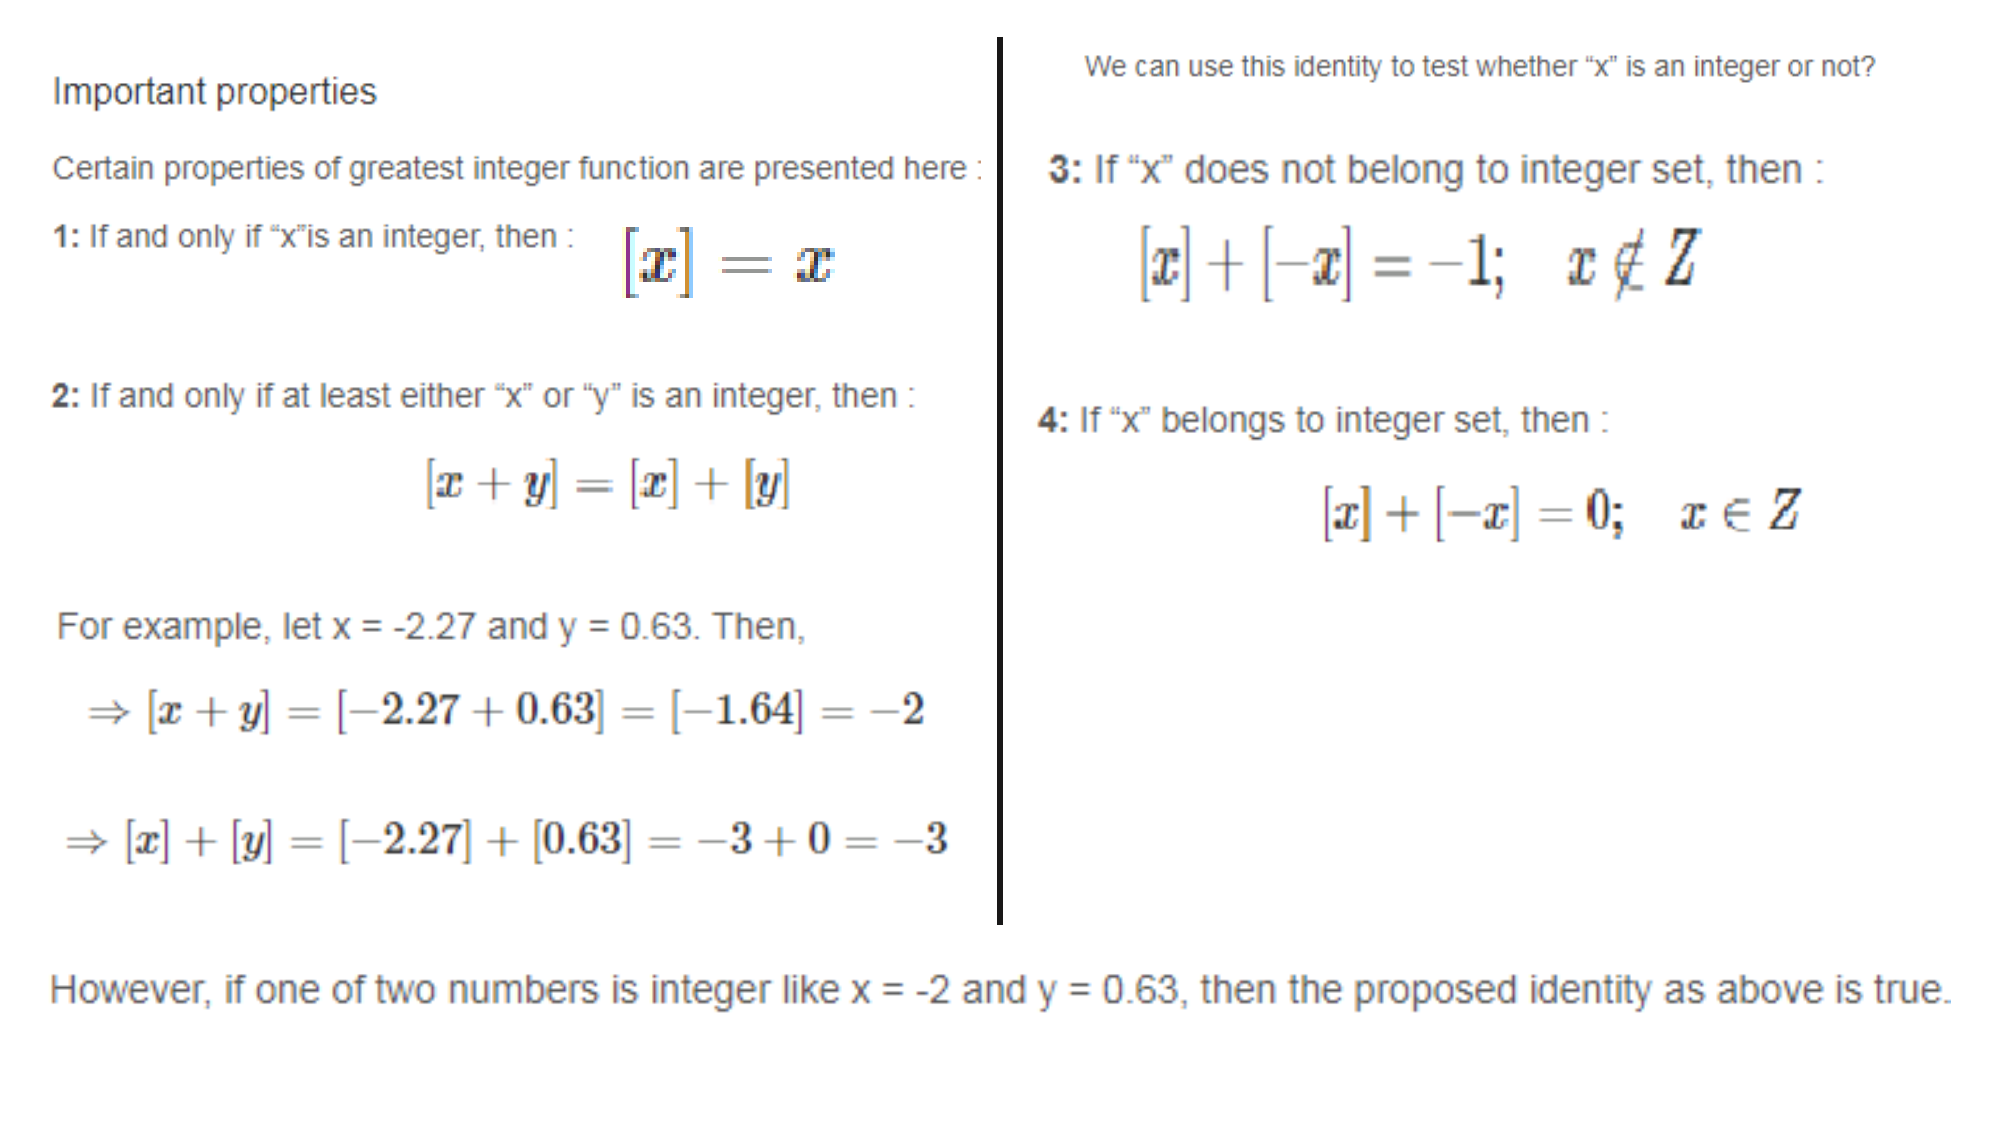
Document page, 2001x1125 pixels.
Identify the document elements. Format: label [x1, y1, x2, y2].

picture [39, 956, 1951, 1038]
picture [1021, 387, 1817, 563]
picture [37, 357, 937, 539]
picture [1071, 42, 1884, 97]
picture [37, 57, 981, 325]
picture [39, 571, 966, 894]
picture [1021, 116, 1827, 334]
